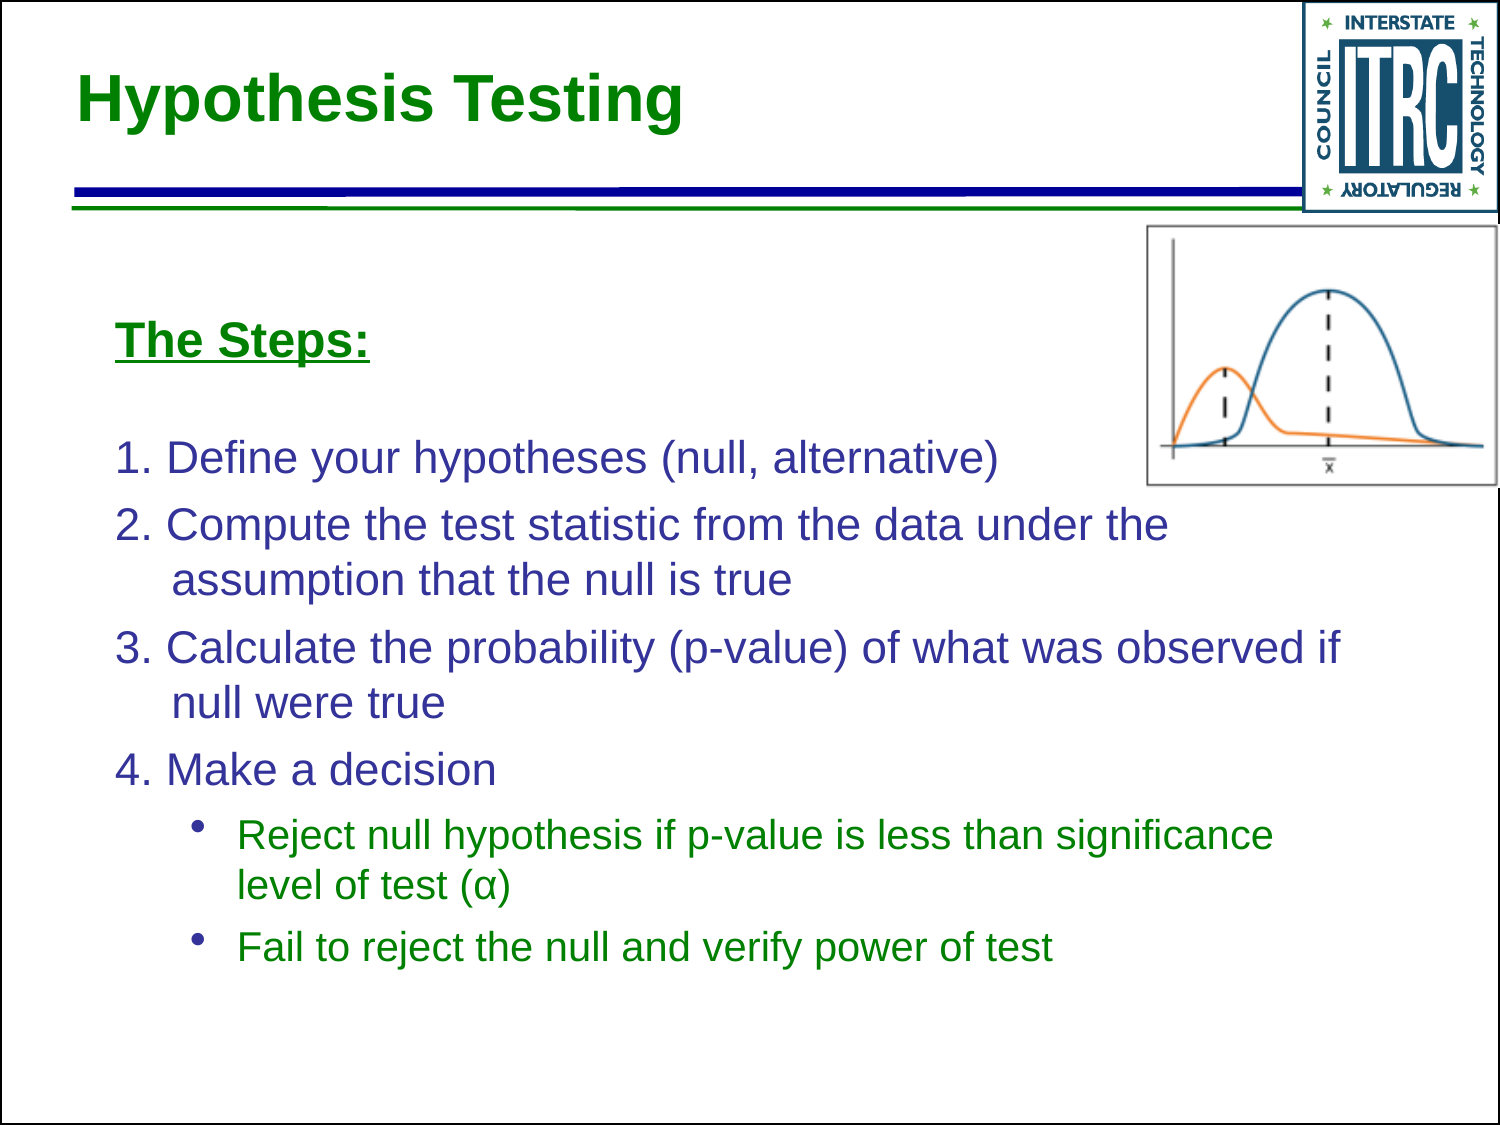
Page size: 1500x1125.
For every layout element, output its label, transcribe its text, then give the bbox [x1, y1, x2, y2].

picture [1302, 2, 1498, 213]
title Hypothesis Testing [61, 15, 1307, 188]
picture [1144, 224, 1500, 488]
list The Steps: 1. Define your hypotheses (null, alternative) 2. Compute the test statistic from the data under the assumption that the null is true 3. Calculate the probability (p-value) of what was observed if null were true 4. Make a decision Reject null hypothesis if p-value is less than significance level of test (α) Fail to reject the null and verify power of test [99, 299, 1375, 975]
